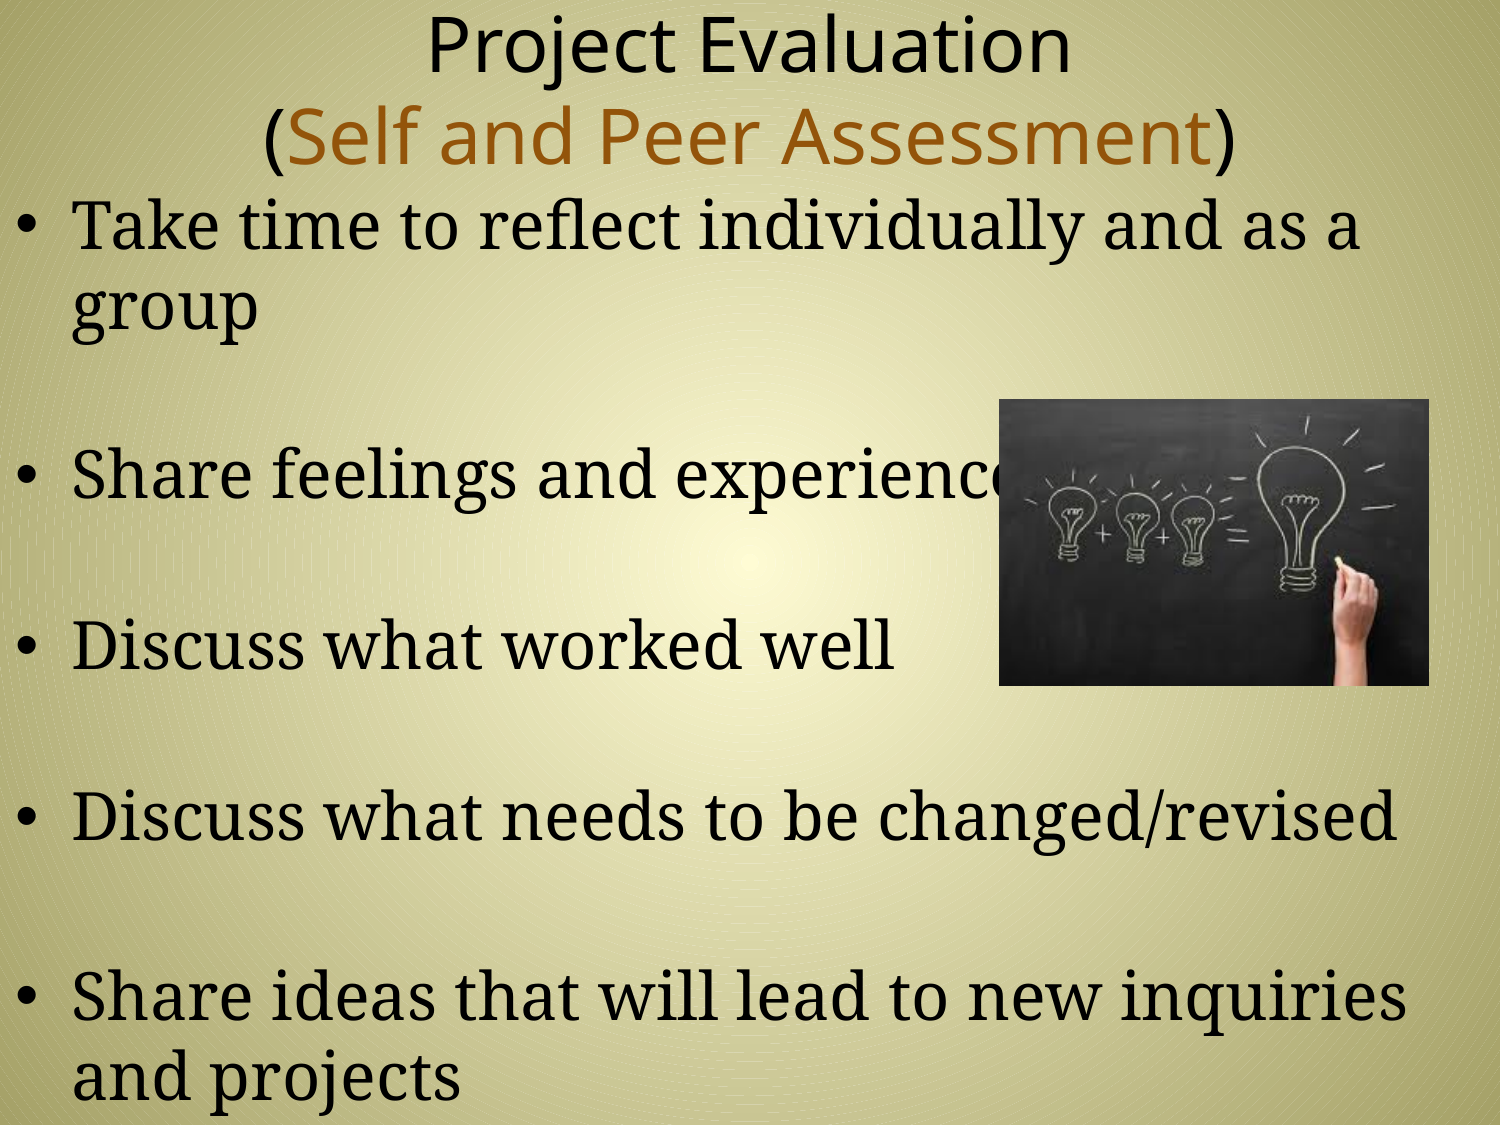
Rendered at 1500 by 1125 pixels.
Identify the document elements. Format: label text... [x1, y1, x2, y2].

title Project Evaluation (Self and Peer Assessment) [0, 0, 1500, 174]
list Take time to reflect individually and as a group Share feelings and experiences Discuss what worked well Discuss what needs to be changed/revised Share ideas that will lead to new inquiries and projects [0, 174, 1500, 1125]
picture [999, 399, 1430, 687]
